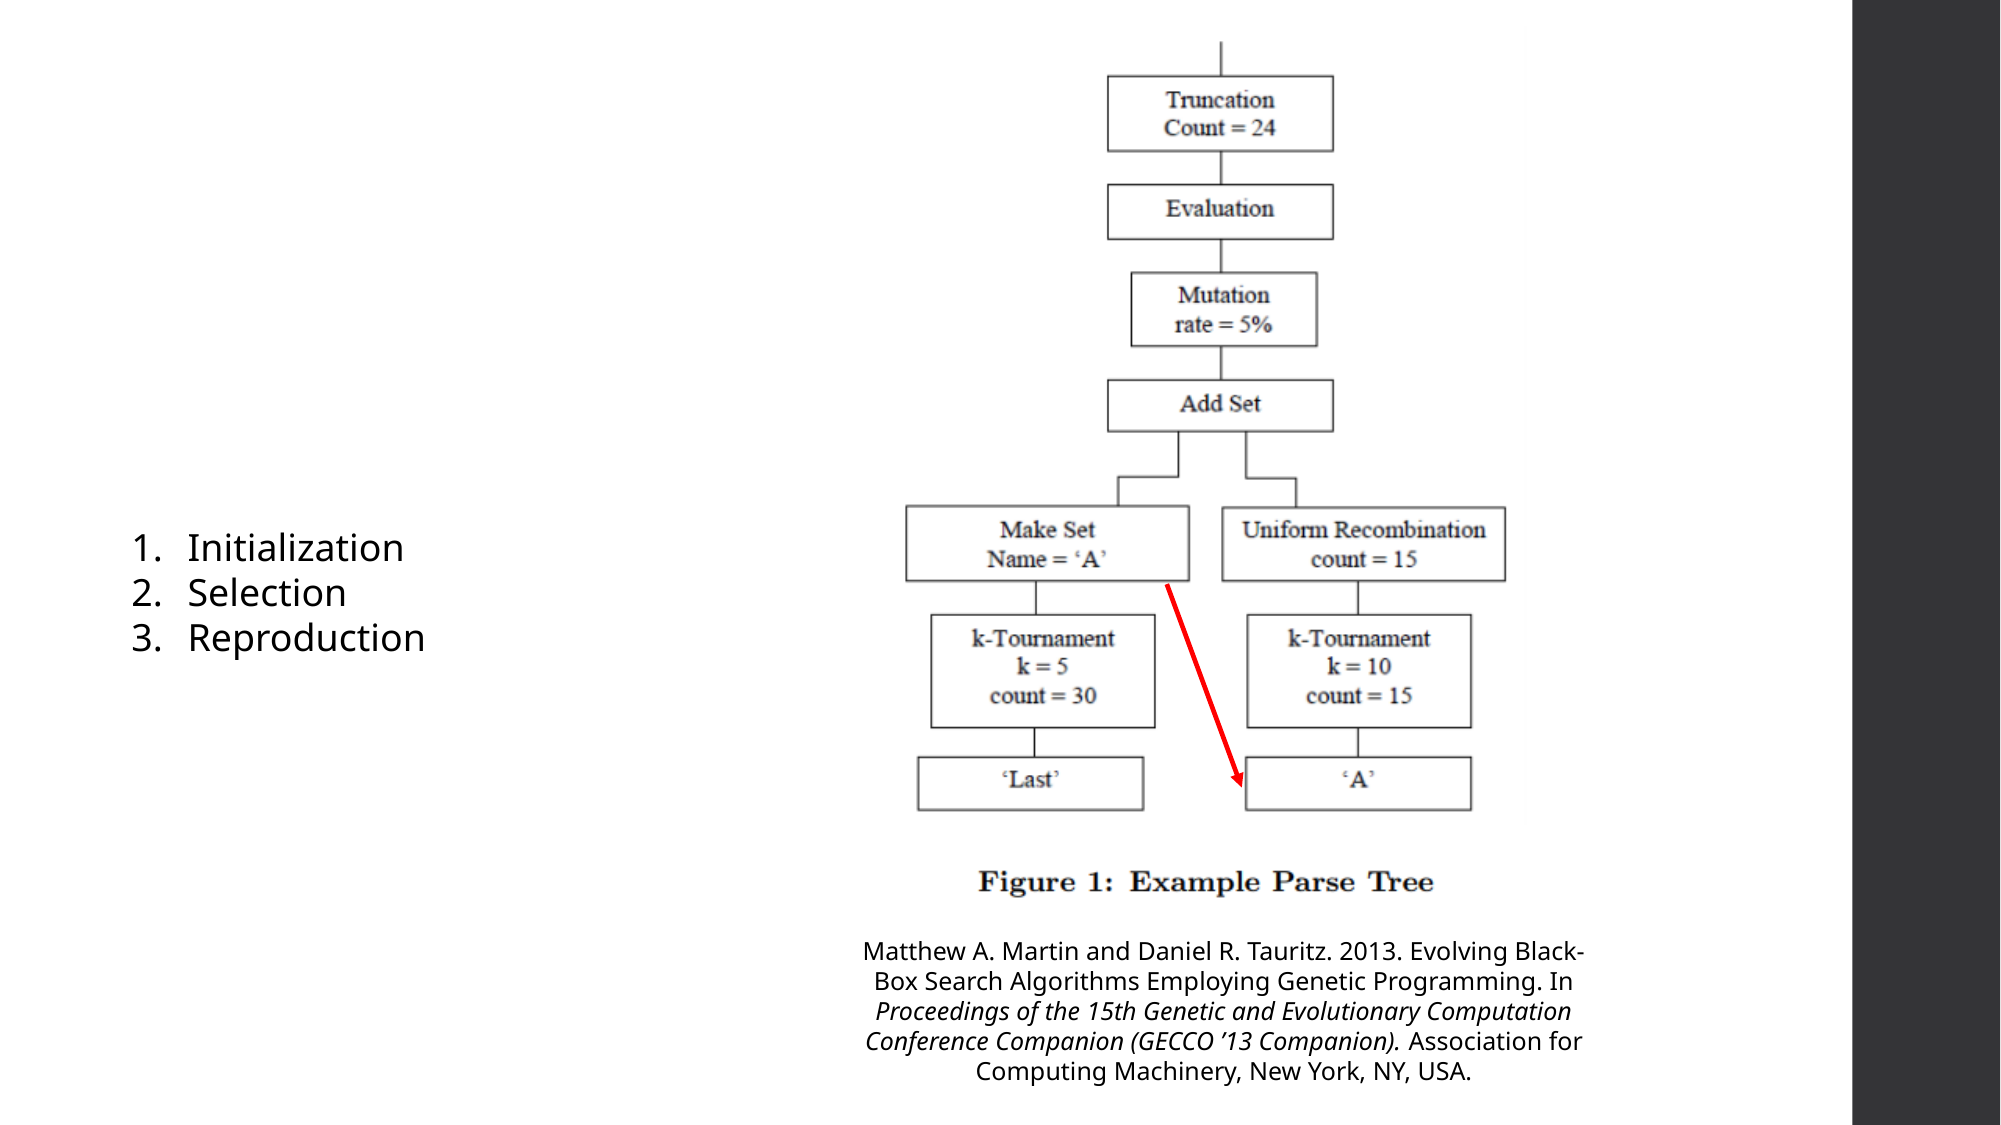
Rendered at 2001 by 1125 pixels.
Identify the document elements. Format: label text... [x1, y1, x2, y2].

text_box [1166, 583, 1242, 788]
text_box Initialization Selection Reproduction [116, 516, 571, 666]
picture [876, 26, 1573, 929]
text_box Matthew A. Martin and Daniel R. Tauritz. 2013. Evolving Black-Box Search Algorithms Employing Genetic Programming. In Proceedings of the 15th Genetic and Evolutionary Computation Conference Companion (GECCO ’13 Companion). Association for Computing Machinery, New York, NY, USA. [837, 927, 1611, 1093]
